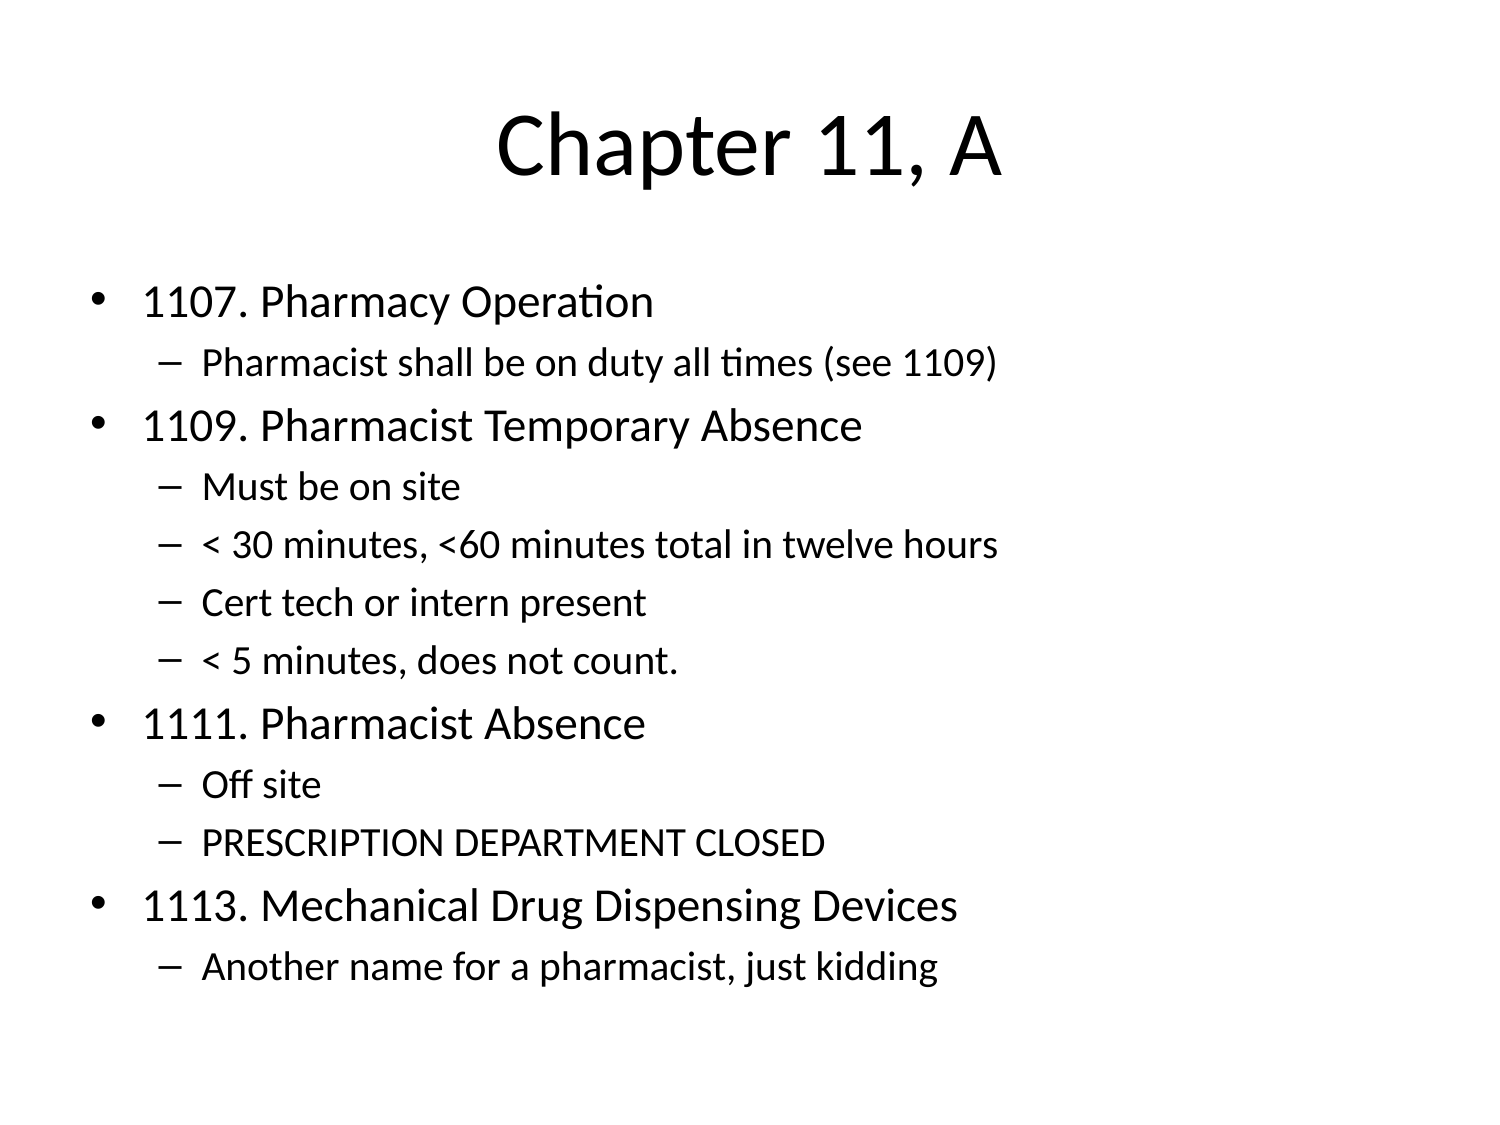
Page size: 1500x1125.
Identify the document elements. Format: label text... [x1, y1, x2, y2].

title Chapter 11, A [75, 45, 1425, 233]
list 1107. Pharmacy Operation Pharmacist shall be on duty all times (see 1109) 1109. Pharmacist Temporary Absence Must be on site < 30 minutes, <60 minutes total in twelve hours Cert tech or intern present < 5 minutes, does not count. 1111. Pharmacist Absence Off site PRESCRIPTION DEPARTMENT CLOSED 1113. Mechanical Drug Dispensing Devices Another name for a pharmacist, just kidding [75, 262, 1425, 1005]
